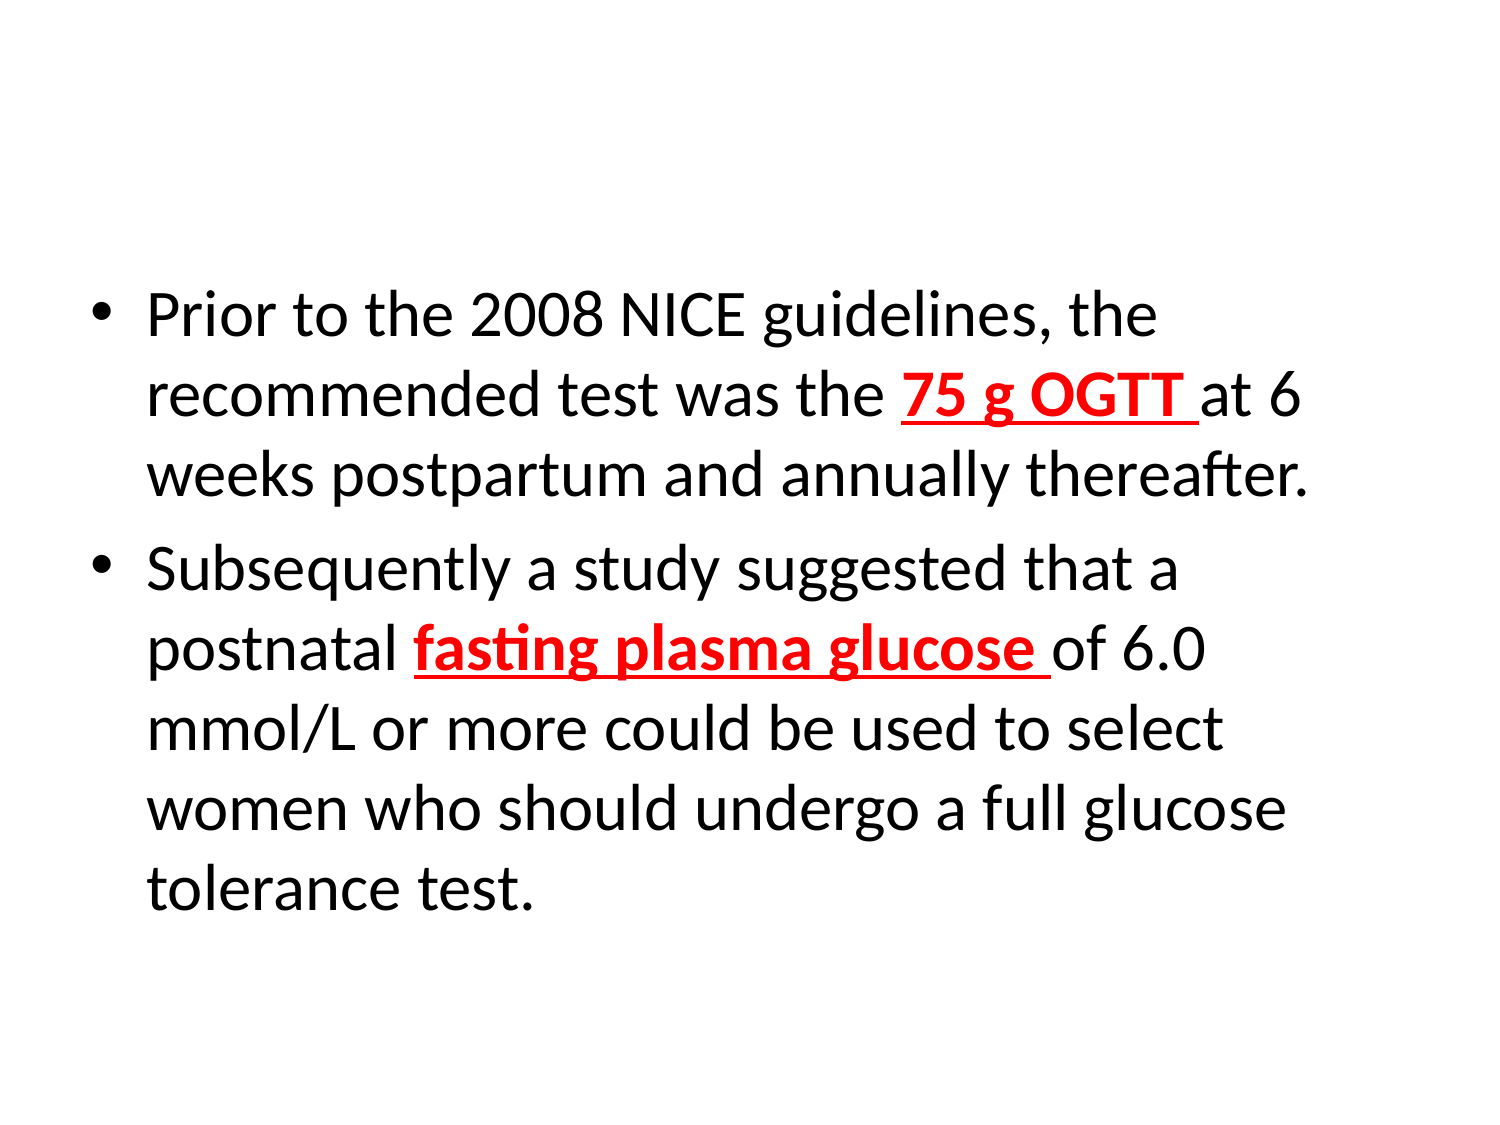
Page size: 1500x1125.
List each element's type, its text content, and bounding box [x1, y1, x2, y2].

list Prior to the 2008 NICE guidelines, the recommended test was the 75 g OGTT at 6 weeks postpartum and annually thereafter. Subsequently a study suggested that a postnatal fasting plasma glucose of 6.0 mmol/L or more could be used to select women who should undergo a full glucose tolerance test. [75, 262, 1425, 1005]
